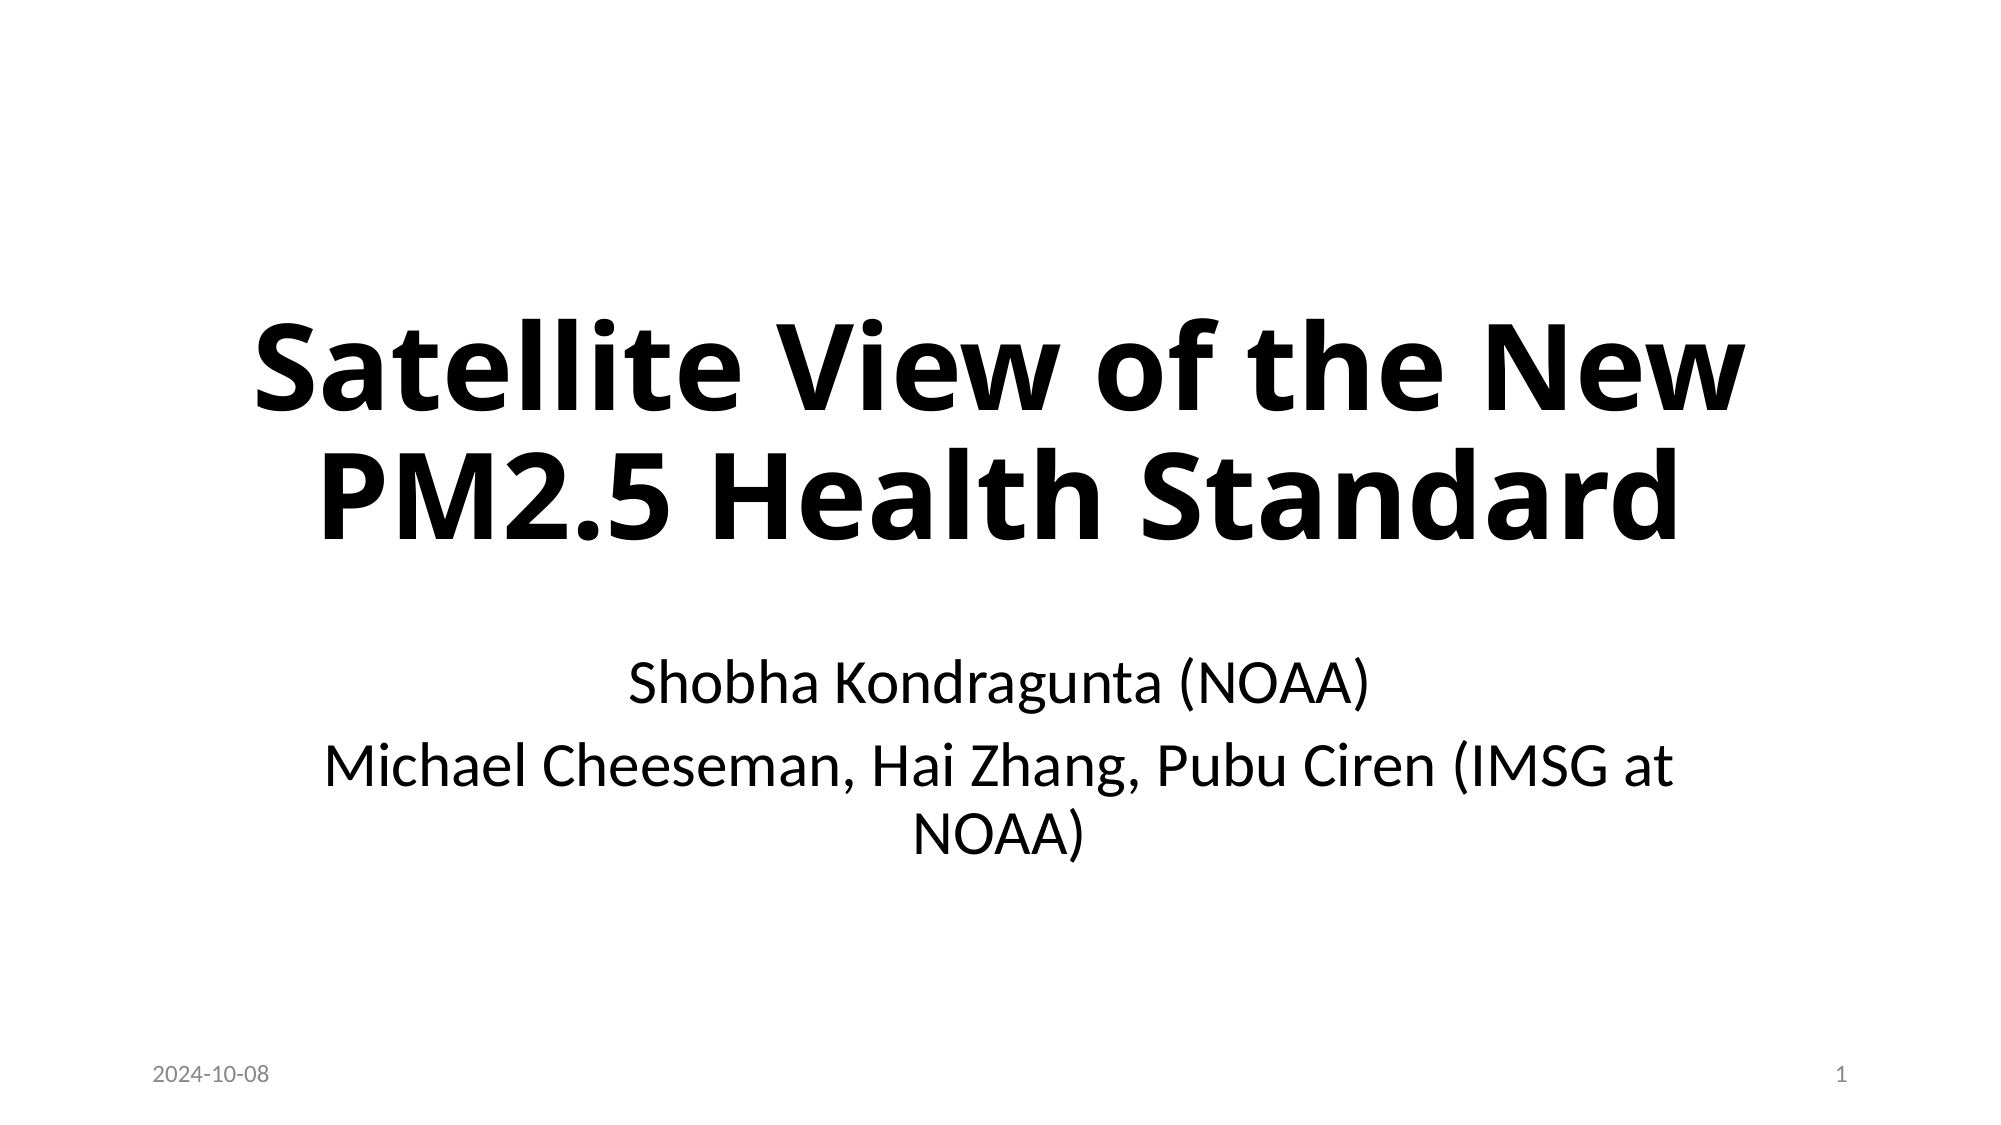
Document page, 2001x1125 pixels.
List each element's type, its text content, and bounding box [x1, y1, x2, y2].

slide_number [137, 1042, 588, 1103]
slide_number ‹#› [1412, 1042, 1863, 1103]
subtitle Shobha Kondragunta (NOAA) Michael Cheeseman, Hai Zhang, Pubu Ciren (IMSG at NOAA) [249, 641, 1750, 876]
title Satellite View of the New PM2.5 Health Standard [217, 181, 1783, 574]
